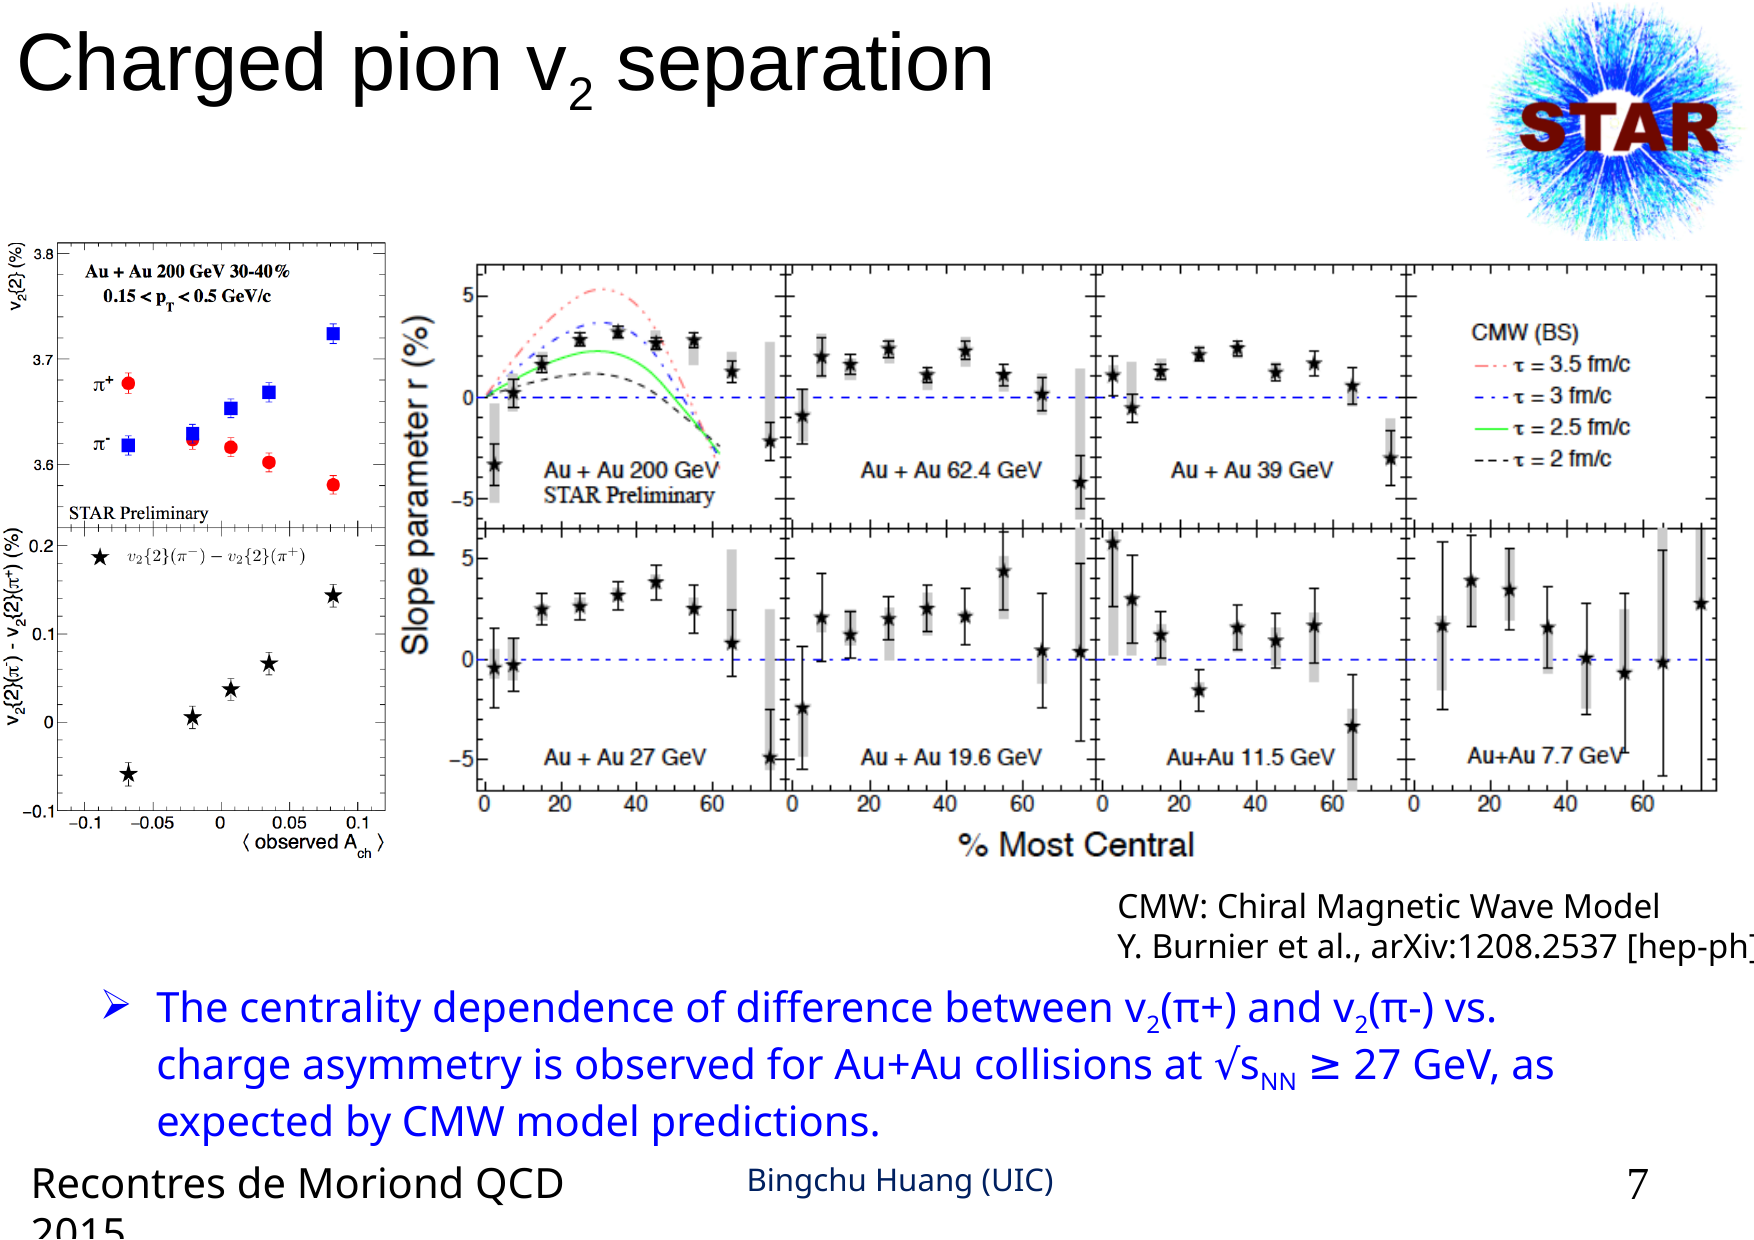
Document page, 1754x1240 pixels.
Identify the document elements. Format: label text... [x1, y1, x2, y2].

slide_number Recontres de Moriond QCD 2015 [14, 1148, 581, 1215]
footer Bingchu Huang (UIC) [581, 1153, 1220, 1215]
text_box The centrality dependence of difference between v2(π+) and v2(π-) vs. charge asymmetry is observed for Au+Au collisions at √sNN ≥ 27 GeV, as expected by CMW model predictions. [85, 973, 1610, 1153]
text_box CMW: Chiral Magnetic Wave Model Y. Burnier et al., arXiv:1208.2537 [hep-ph] [1102, 886, 1754, 973]
slide_number 7 [1452, 1148, 1666, 1215]
picture [0, 0, 1754, 880]
title Charged pion v2 separation [0, 0, 1521, 130]
